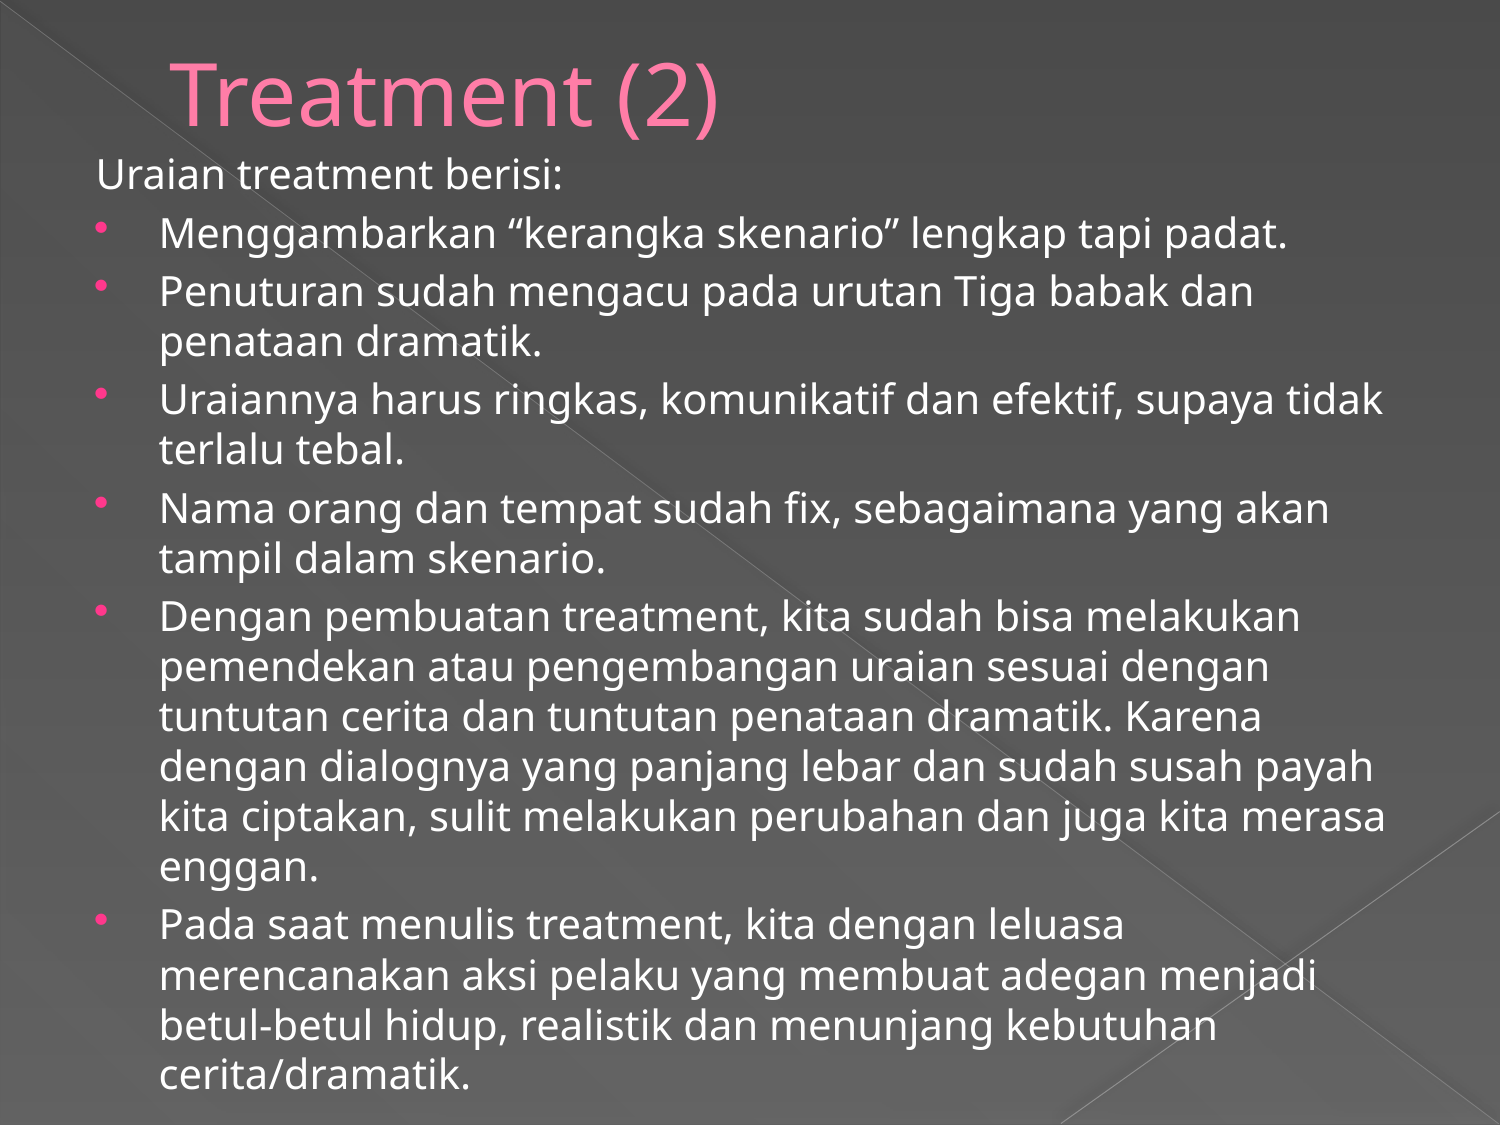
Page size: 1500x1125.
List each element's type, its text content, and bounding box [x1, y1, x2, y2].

list Uraian treatment berisi: Menggambarkan “kerangka skenario” lengkap tapi padat. Penuturan sudah mengacu pada urutan Tiga babak dan penataan dramatik. Uraiannya harus ringkas, komunikatif dan efektif, supaya tidak terlalu tebal. Nama orang dan tempat sudah fix, sebagaimana yang akan tampil dalam skenario. Dengan pembuatan treatment, kita sudah bisa melakukan pemendekan atau pengembangan uraian sesuai dengan tuntutan cerita dan tuntutan penataan dramatik. Karena dengan dialognya yang panjang lebar dan sudah susah payah kita ciptakan, sulit melakukan perubahan dan juga kita merasa enggan. Pada saat menulis treatment, kita dengan leluasa merencanakan aksi pelaku yang membuat adegan menjadi betul-betul hidup, realistik dan menunjang kebutuhan cerita/dramatik. [70, 140, 1421, 891]
title Treatment (2) [75, 0, 1425, 206]
